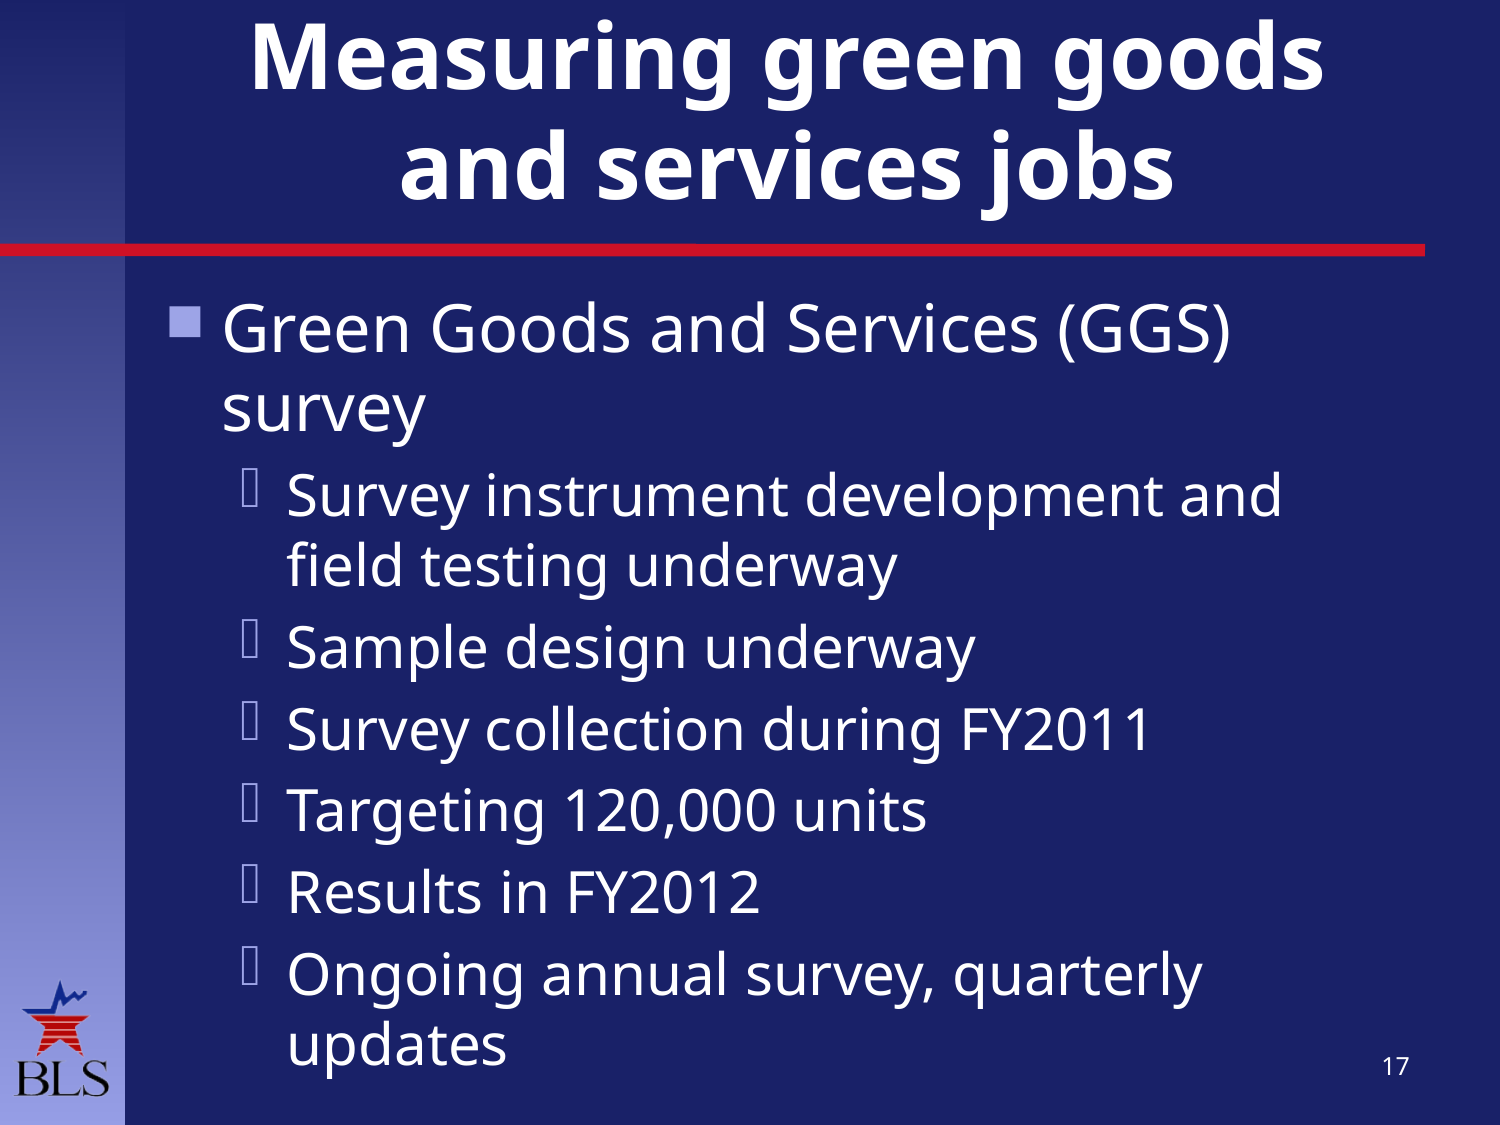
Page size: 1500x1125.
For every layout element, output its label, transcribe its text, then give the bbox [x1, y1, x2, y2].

picture [0, 974, 125, 1125]
slide_number 17 [1312, 1037, 1425, 1098]
list Green Goods and Services (GGS) survey Survey instrument development and field testing underway Sample design underway Survey collection during FY2011 Targeting 120,000 units Results in FY2012 Ongoing annual survey, quarterly updates [149, 282, 1426, 1026]
title Measuring green goods and services jobs [149, 44, 1426, 226]
